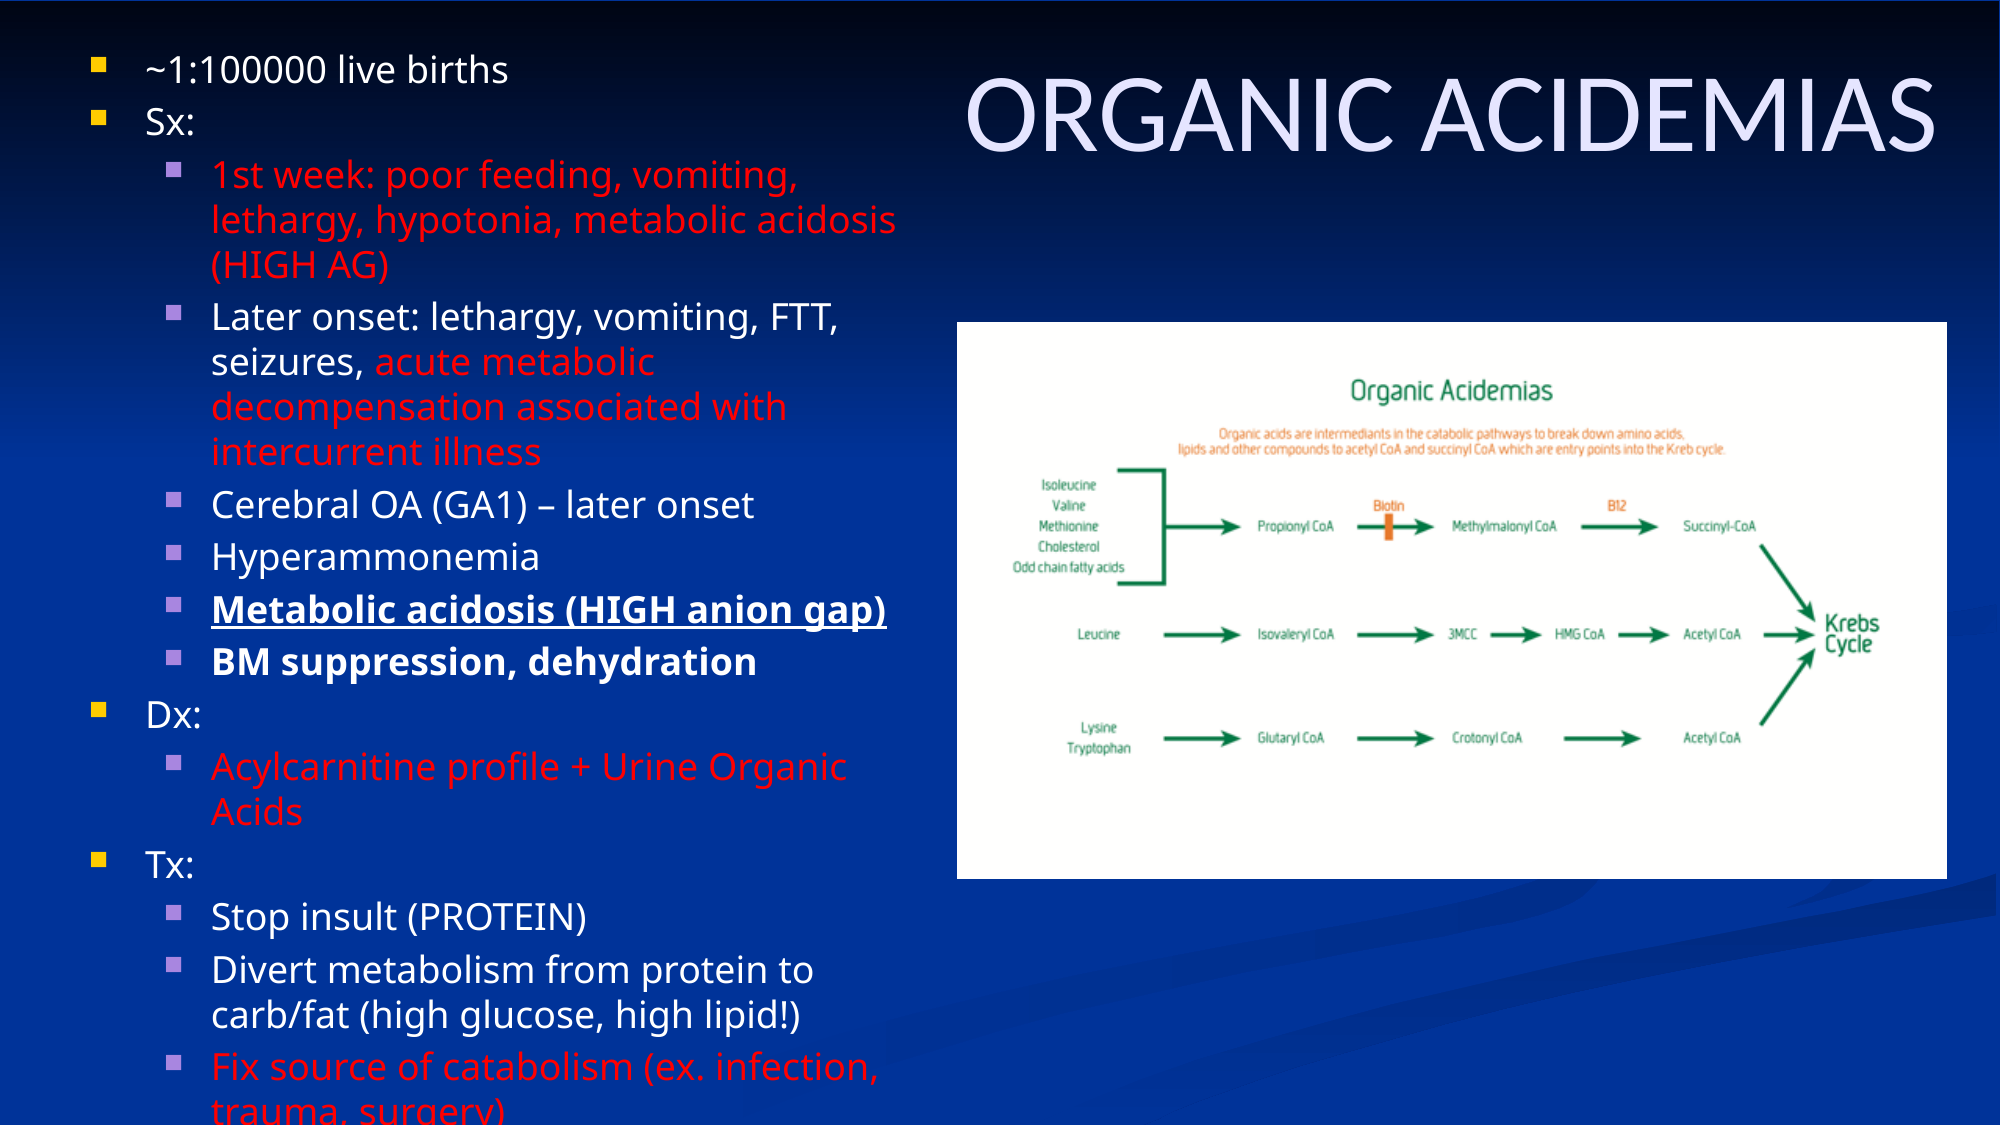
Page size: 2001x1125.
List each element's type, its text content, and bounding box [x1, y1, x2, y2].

text_box [249, 1062, 1038, 1123]
list ~1:100000 live births Sx: 1st week: poor feeding, vomiting, lethargy, hypotonia, metabolic acidosis (HIGH AG) Later onset: lethargy, vomiting, FTT, seizures, acute metabolic decompensation associated with intercurrent illness Cerebral OA (GA1) – later onset Hyperammonemia Metabolic acidosis (HIGH anion gap) BM suppression, dehydration Dx: Acylcarnitine profile + Urine Organic Acids Tx: Stop insult (PROTEIN) Divert metabolism from protein to carb/fat (high glucose, high lipid!) Fix source of catabolism (ex. infection, trauma, surgery) Ammonia scavengers [73, 38, 958, 782]
title ORGANIC ACIDEMIAS [551, 12, 2000, 201]
picture [957, 321, 1947, 879]
